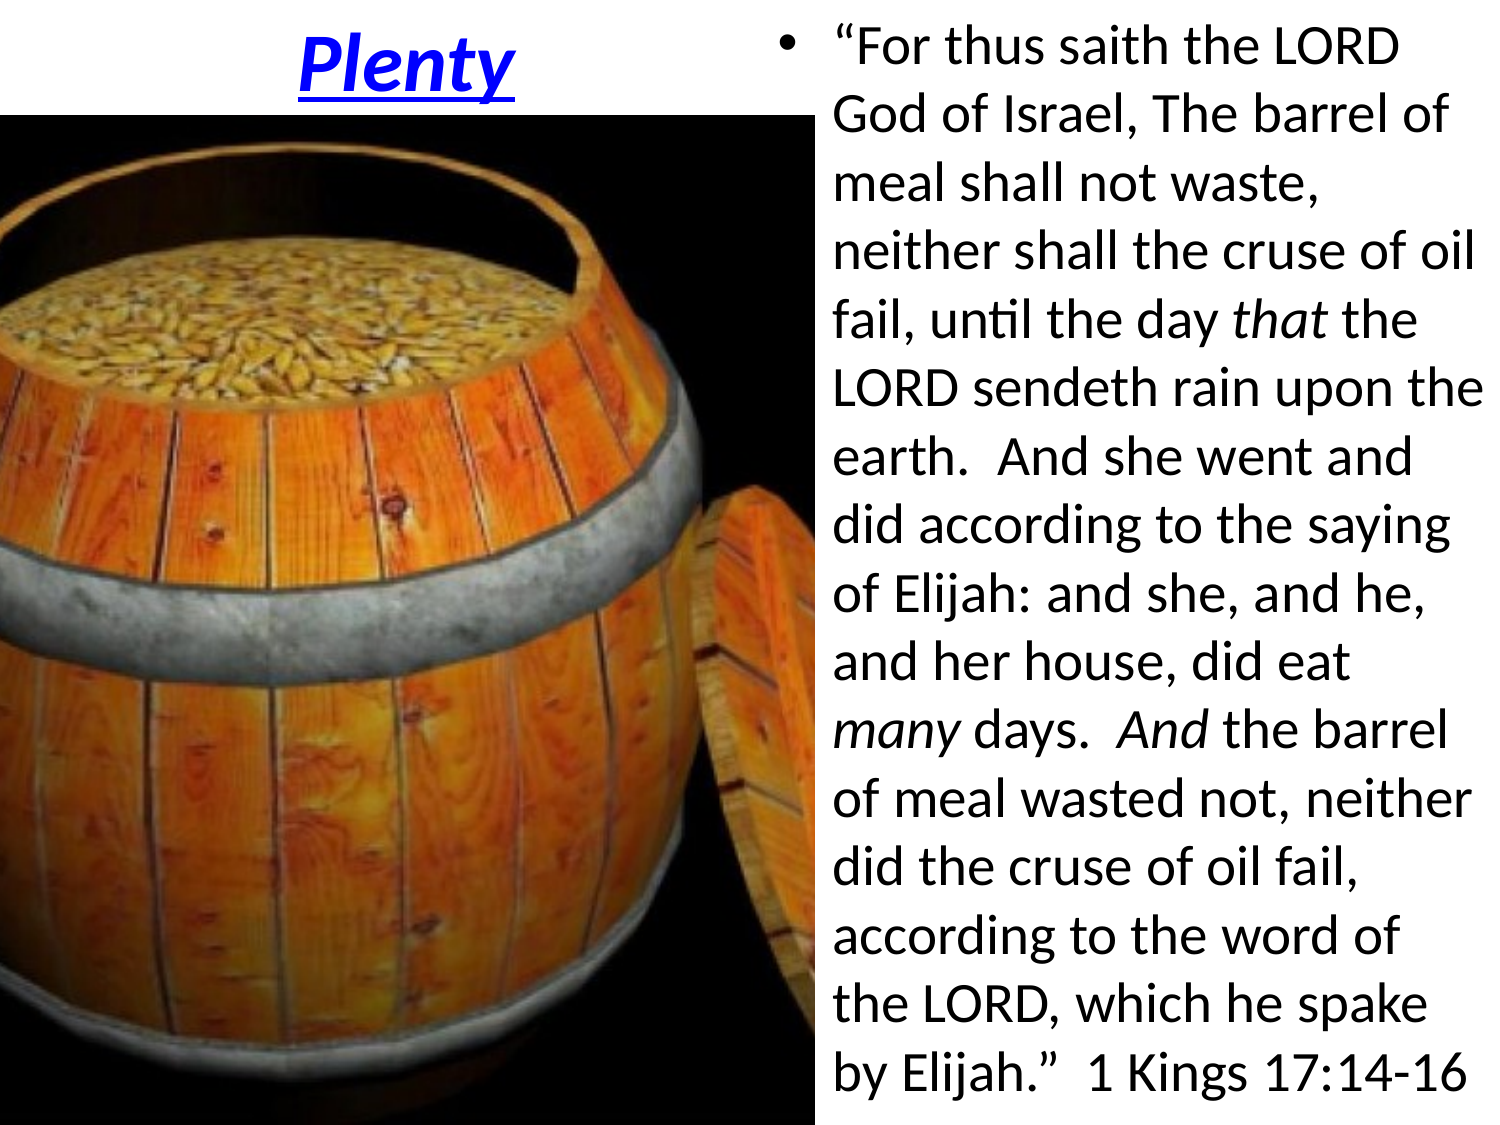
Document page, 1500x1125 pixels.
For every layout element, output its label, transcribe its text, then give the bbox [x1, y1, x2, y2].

list “For thus saith the LORD God of Israel, The barrel of meal shall not waste, neither shall the cruse of oil fail, until the day that the LORD sendeth rain upon the earth. And she went and did according to the saying of Elijah: and she, and he, and her house, did eat many days. And the barrel of meal wasted not, neither did the cruse of oil fail, according to the word of the LORD, which he spake by Elijah.” 1 Kings 17:14-16 [762, 0, 1500, 1125]
title Plenty [75, 0, 738, 114]
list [0, 115, 815, 1125]
